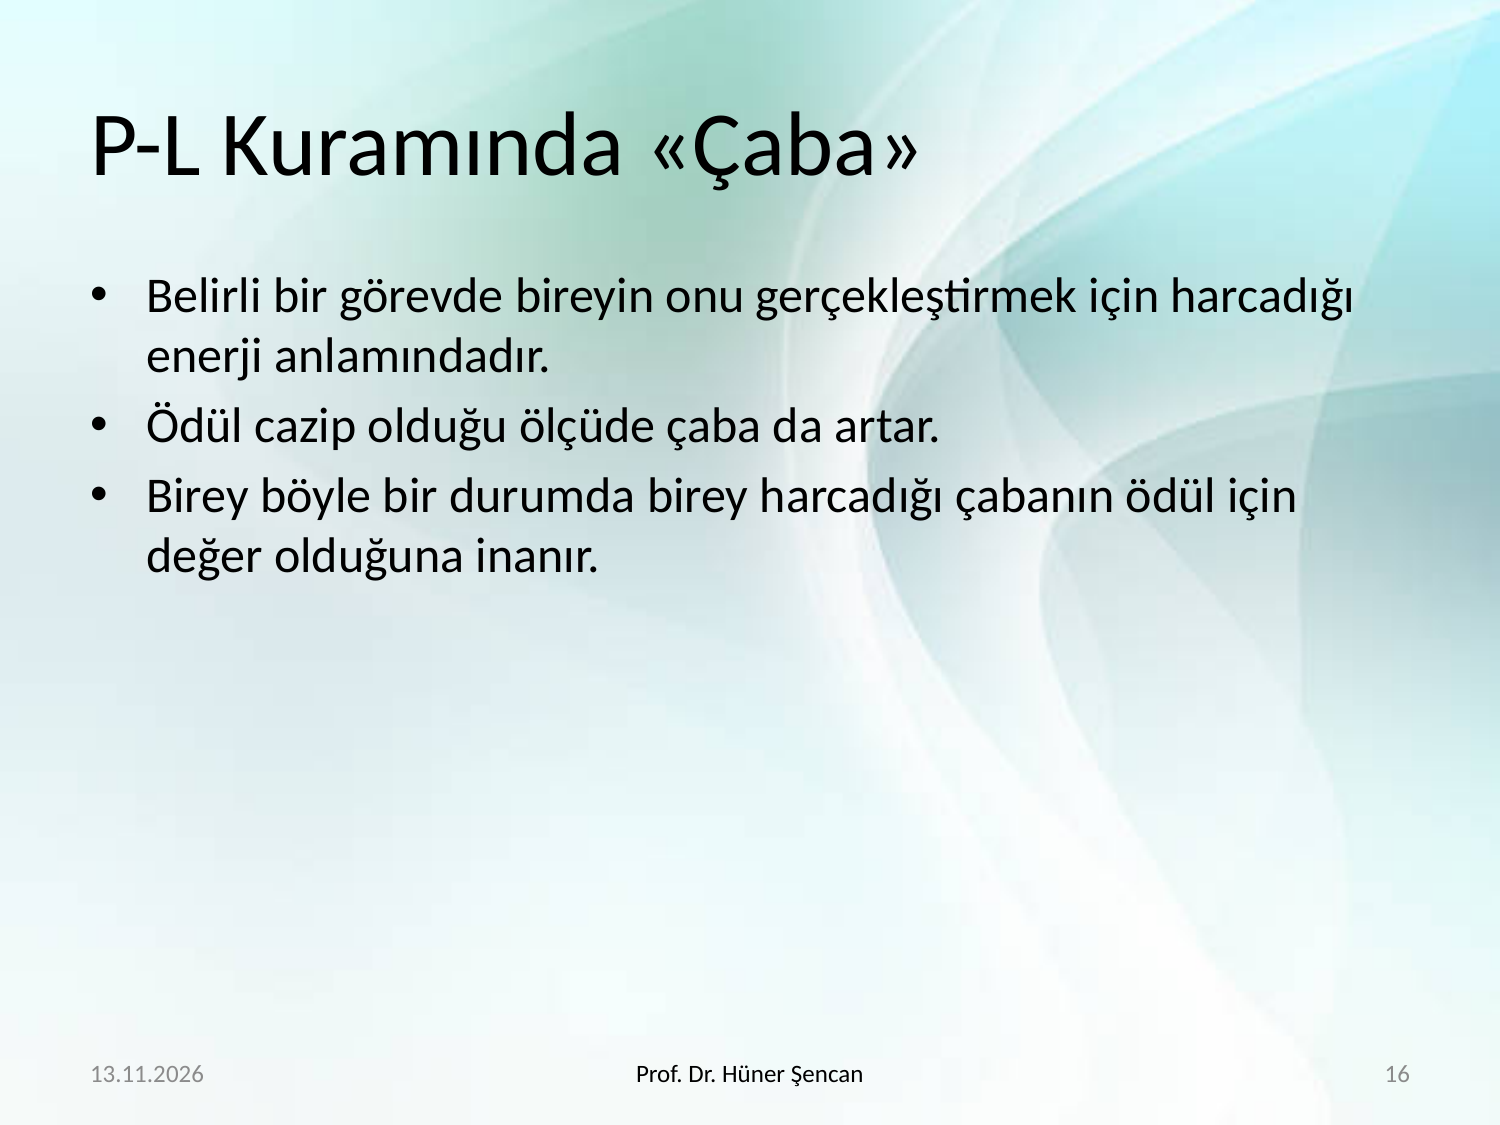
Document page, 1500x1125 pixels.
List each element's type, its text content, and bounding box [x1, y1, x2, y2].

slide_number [75, 1042, 425, 1103]
footer Prof. Dr. Hüner Şencan [512, 1042, 988, 1103]
list Belirli bir görevde bireyin onu gerçekleştirmek için harcadığı enerji anlamındadır. Ödül cazip olduğu ölçüde çaba da artar. Birey böyle bir durumda birey harcadığı çabanın ödül için değer olduğuna inanır. [75, 255, 1425, 1024]
picture [0, 0, 1500, 1125]
title P-L Kuramında «Çaba» [75, 45, 1425, 233]
slide_number 16 [1074, 1042, 1425, 1103]
